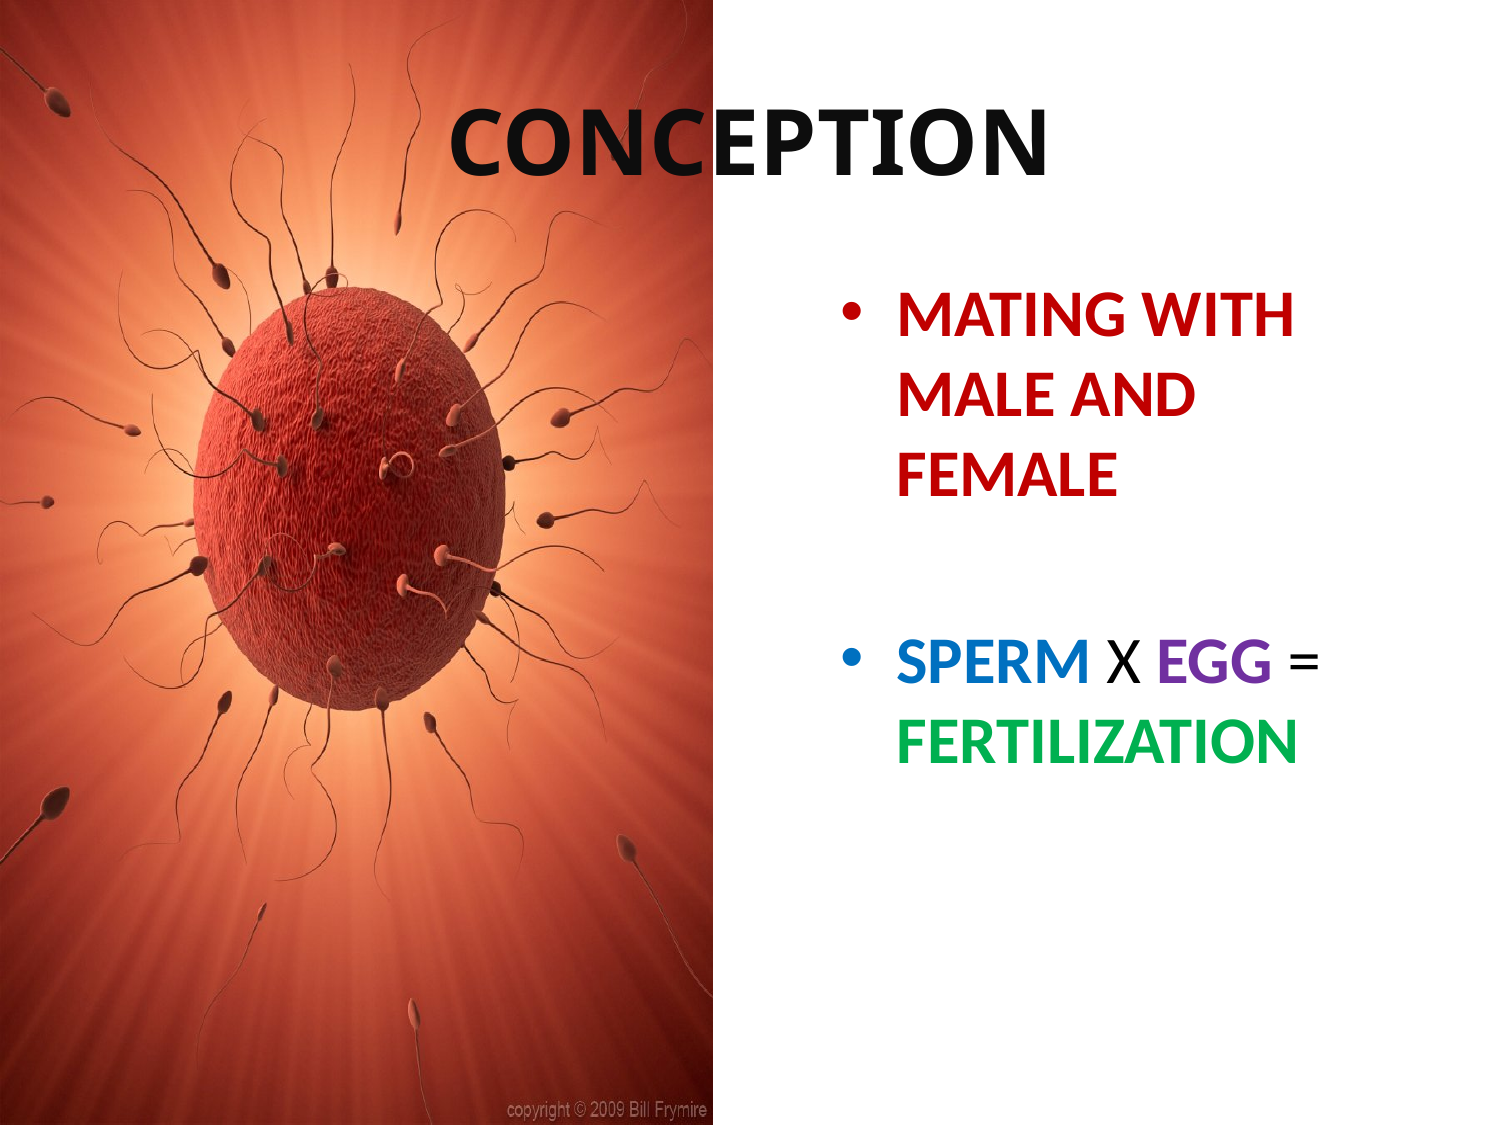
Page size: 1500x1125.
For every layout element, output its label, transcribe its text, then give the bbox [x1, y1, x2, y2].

title CONCEPTION [716, 45, 1425, 233]
picture [0, 0, 713, 1125]
list MATING WITH MALE AND FEMALE SPERM X EGG = FERTILIZATION [825, 262, 1425, 1005]
